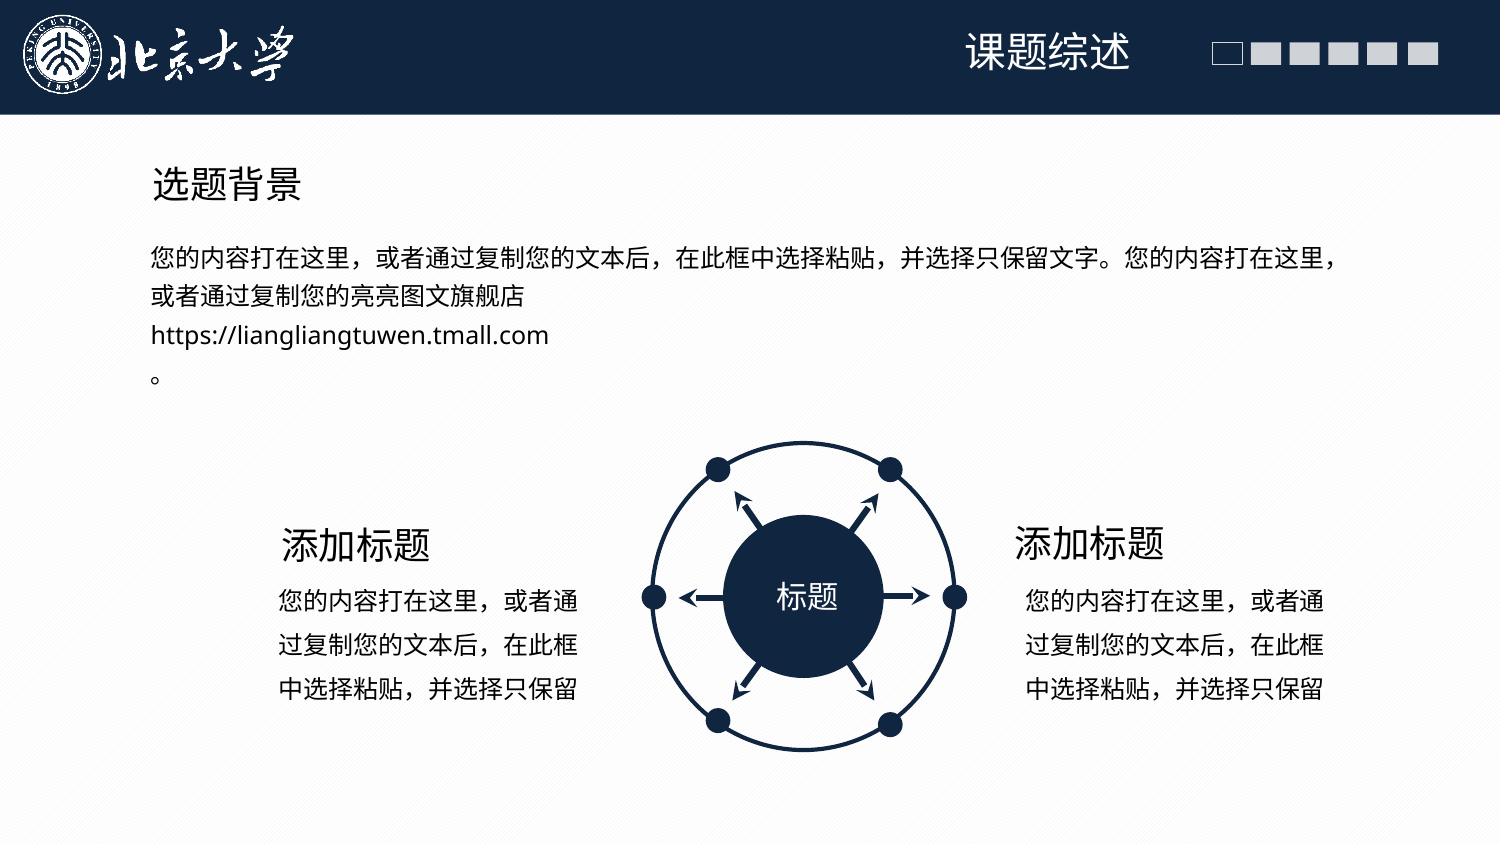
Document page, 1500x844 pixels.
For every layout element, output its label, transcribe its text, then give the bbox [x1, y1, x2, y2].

picture [18, 12, 296, 96]
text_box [998, 512, 1341, 713]
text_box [643, 449, 966, 751]
list 课题综述 [532, 18, 1147, 94]
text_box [256, 514, 594, 714]
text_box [722, 514, 884, 679]
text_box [135, 152, 1366, 441]
